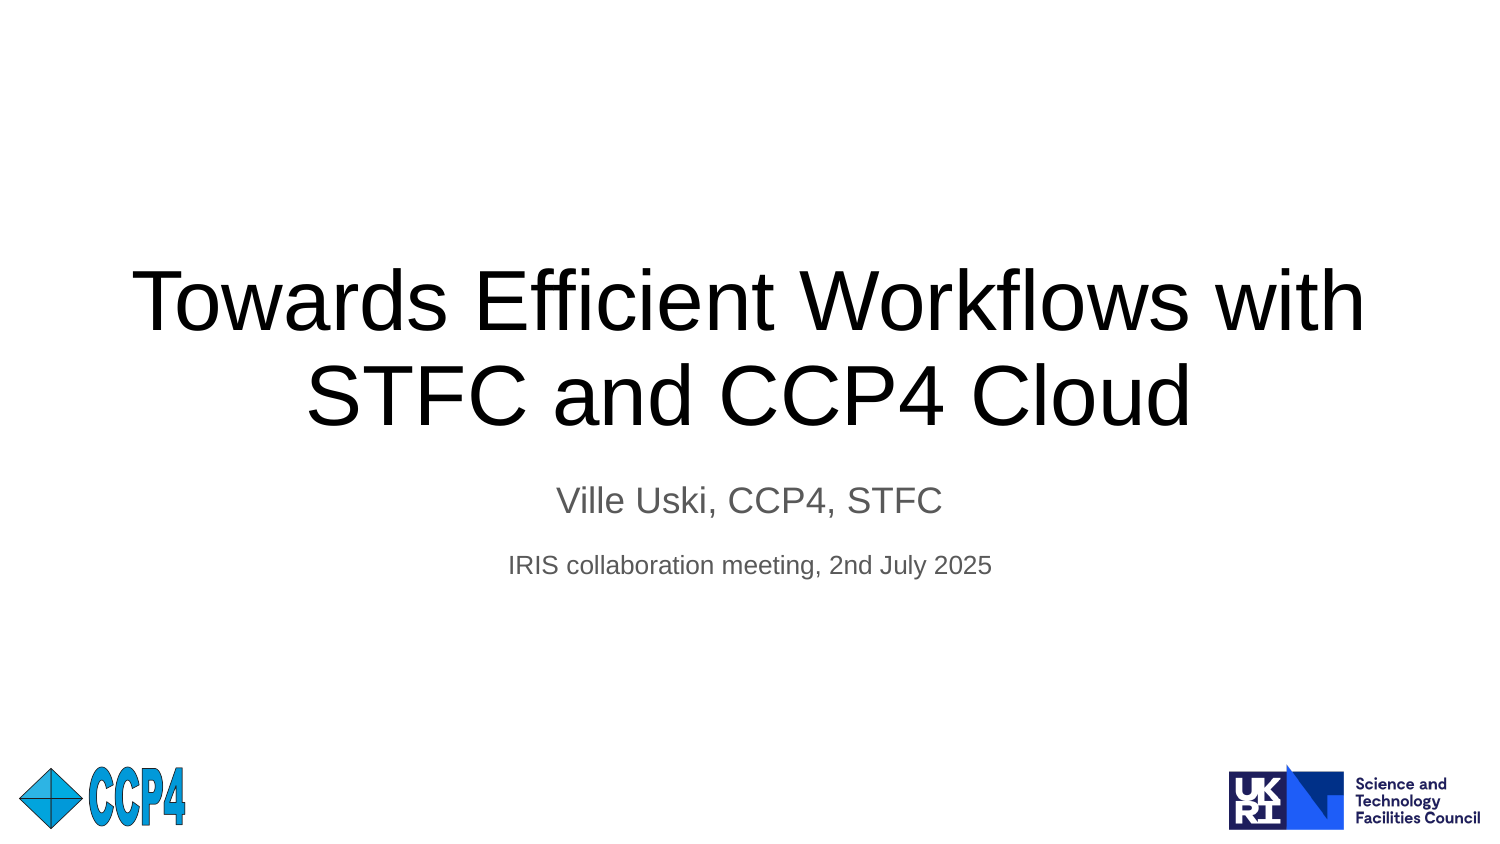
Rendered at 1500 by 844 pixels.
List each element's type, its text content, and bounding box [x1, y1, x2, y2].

subtitle Ville Uski, CCP4, STFC IRIS collaboration meeting, 2nd July 2025 [51, 464, 1449, 595]
picture [1229, 764, 1480, 830]
title Towards Efficient Workflows with STFC and CCP4 Cloud [51, 122, 1449, 459]
picture [18, 764, 188, 830]
